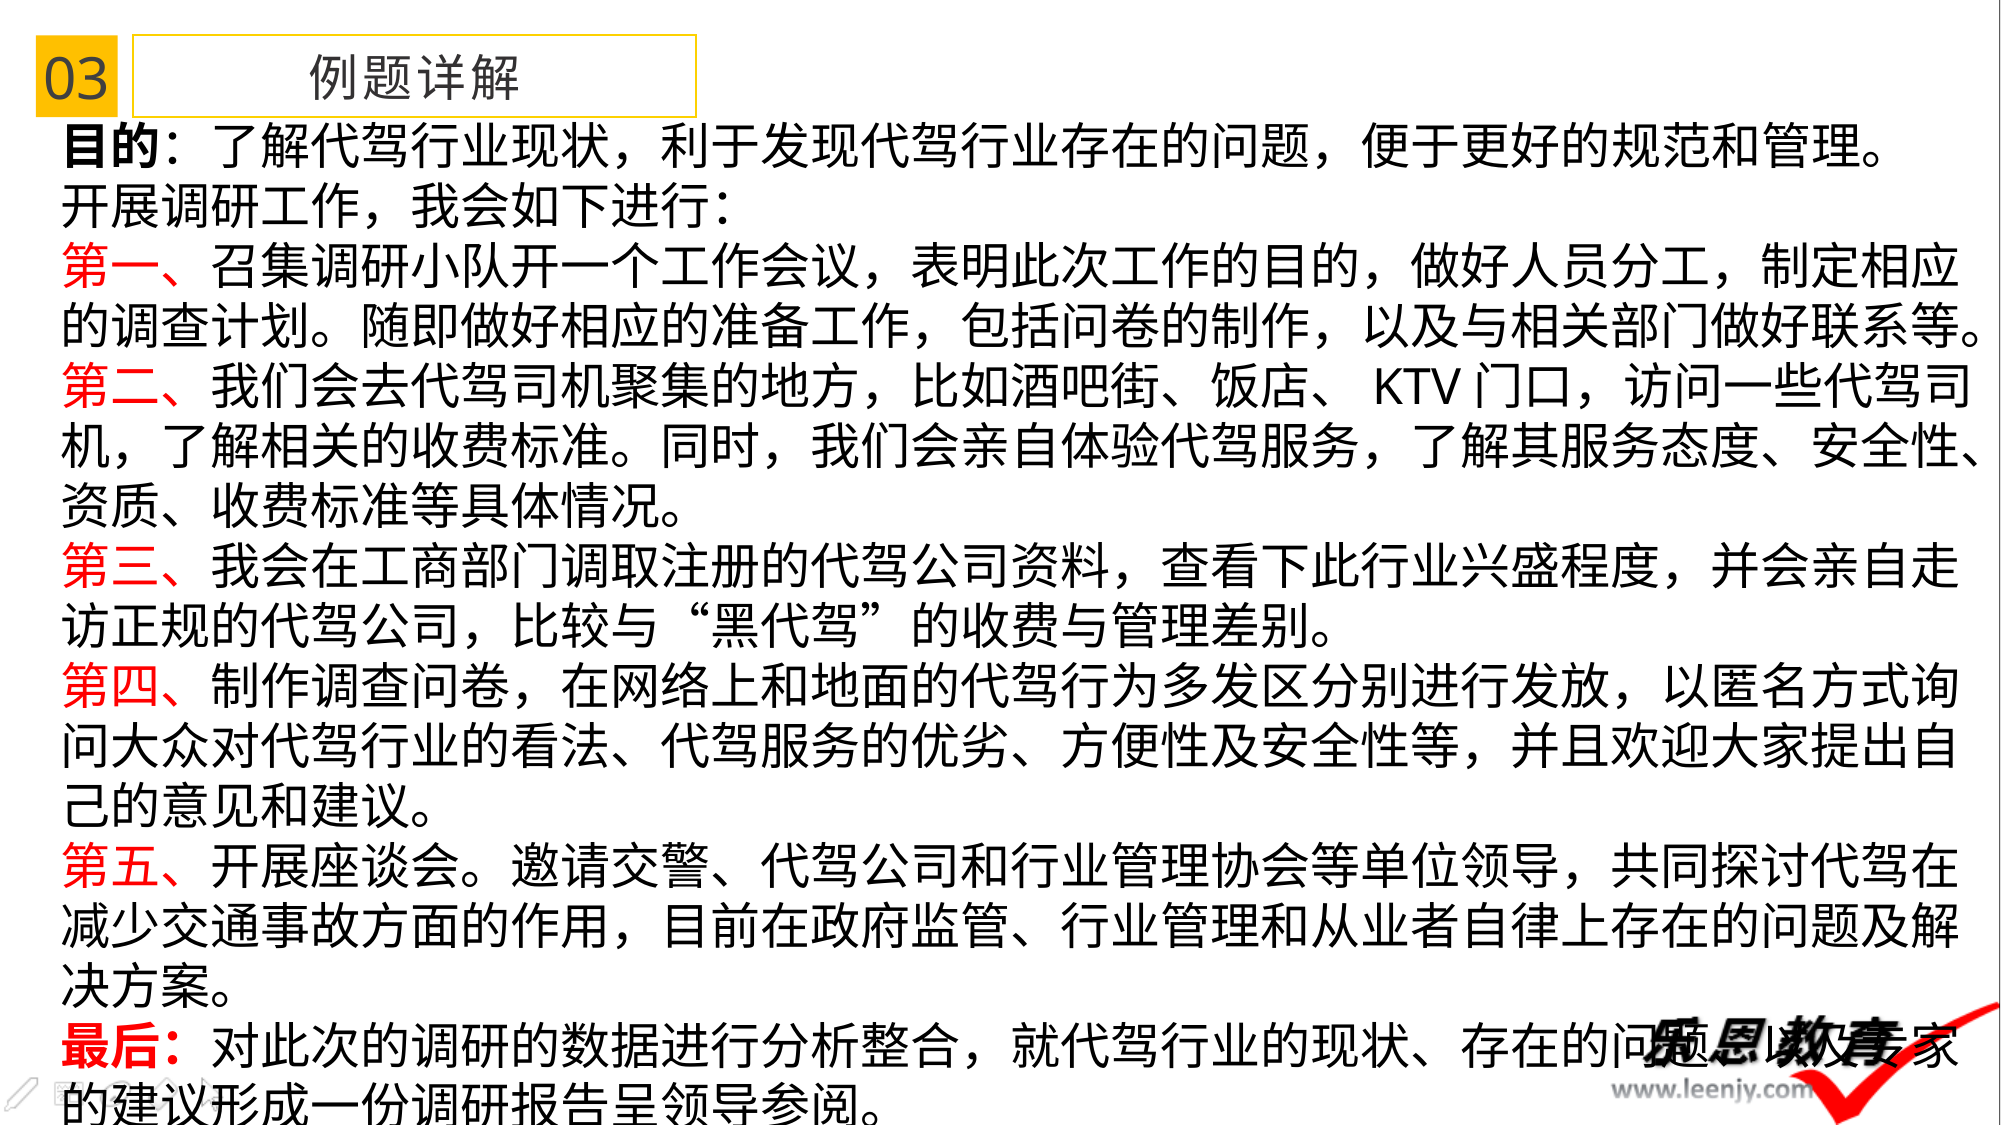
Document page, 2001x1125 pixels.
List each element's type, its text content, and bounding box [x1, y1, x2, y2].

text_box 目的：了解代驾行业现状，利于发现代驾行业存在的问题，便于更好的规范和管理。 开展调研工作，我会如下进行： 第一、召集调研小队开一个工作会议，表明此次工作的目的，做好人员分工，制定相应的调查计划。随即做好相应的准备工作，包括问卷的制作，以及与相关部门做好联系等。 第二、我们会去代驾司机聚集的地方，比如酒吧街、饭店、KTV门口，访问一些代驾司机，了解相关的收费标准。同时，我们会亲自体验代驾服务，了解其服务态度、安全性、资质、收费标准等具体情况。 第三、我会在工商部门调取注册的代驾公司资料，查看下此行业兴盛程度，并会亲自走访正规的代驾公司，比较与“黑代驾”的收费与管理差别。 第四、制作调查问卷，在网络上和地面的代驾行为多发区分别进行发放，以匿名方式询问大众对代驾行业的看法、代驾服务的优劣、方便性及安全性等，并且欢迎大家提出自己的意见和建议。 第五、开展座谈会。邀请交警、代驾公司和行业管理协会等单位领导，共同探讨代驾在减少交通事故方面的作用，目前在政府监管、行业管理和从业者自律上存在的问题及解决方案。 最后：对此次的调研的数据进行分析整合，就代驾行业的现状、存在的问题、以及专家的建议形成一份调研报告呈领导参阅。 [45, 107, 1995, 1125]
text_box 例题详解 [132, 34, 697, 118]
picture [0, 0, 2001, 1125]
text_box 03 [35, 34, 119, 118]
